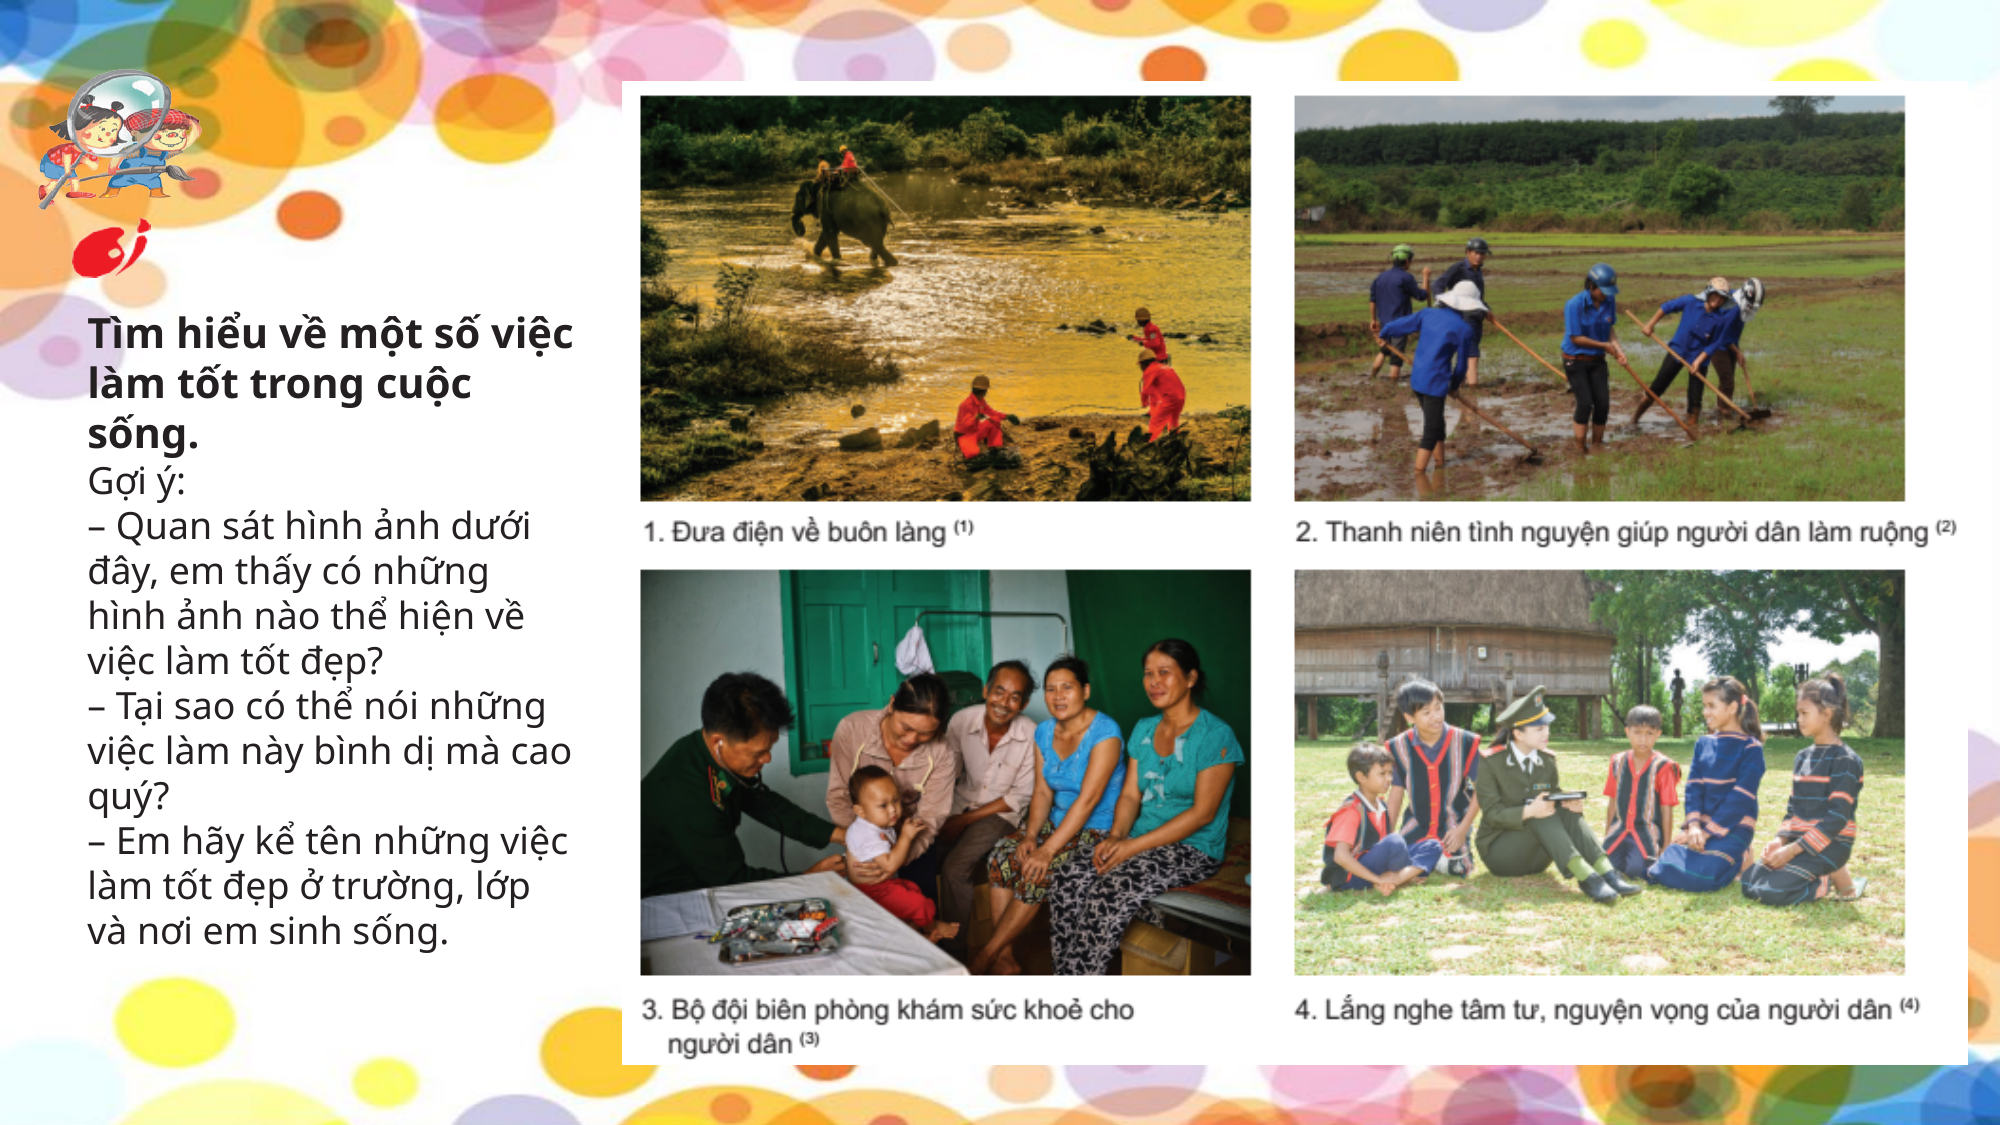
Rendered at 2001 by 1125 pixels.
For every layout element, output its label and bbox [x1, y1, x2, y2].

picture [0, 0, 2000, 1125]
text_box [32, 63, 209, 278]
